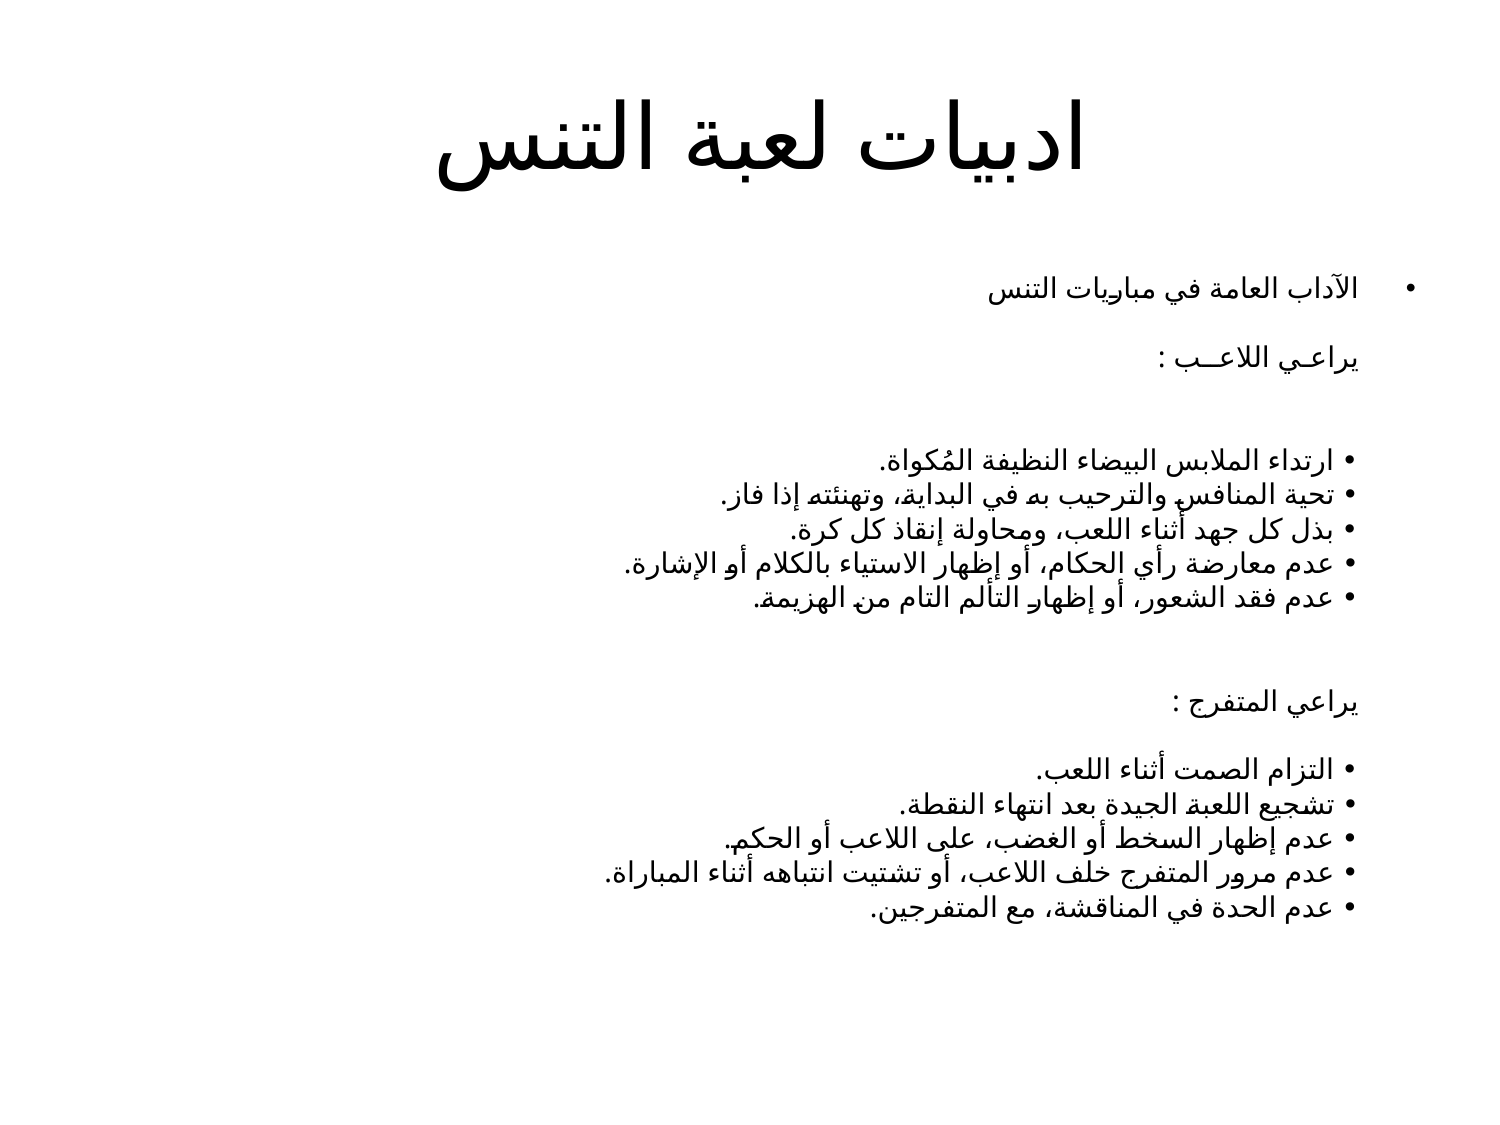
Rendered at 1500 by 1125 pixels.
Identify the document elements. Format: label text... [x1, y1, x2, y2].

list الآداب العامة في مباريات التنس يراعـي اللاعــب : • ارتداء الملابس البيضاء النظيفة المُكواة. • تحية المنافس والترحيب به في البداية، وتهنئته إذا فاز. • بذل كل جهد أثناء اللعب، ومحاولة إنقاذ كل كرة. • عدم معارضة رأي الحكام، أو إظهار الاستياء بالكلام أو الإشارة. • عدم فقد الشعور، أو إظهار التألم التام من الهزيمة. يراعي المتفرج : • التزام الصمت أثناء اللعب. • تشجيع اللعبة الجيدة بعد انتهاء النقطة. • عدم إظهار السخط أو الغضب، على اللاعب أو الحكم. • عدم مرور المتفرج خلف اللاعب، أو تشتيت انتباهه أثناء المباراة. • عدم الحدة في المناقشة، مع المتفرجين. [75, 262, 1425, 1005]
title ادبيات لعبة التنس [75, 45, 1425, 220]
